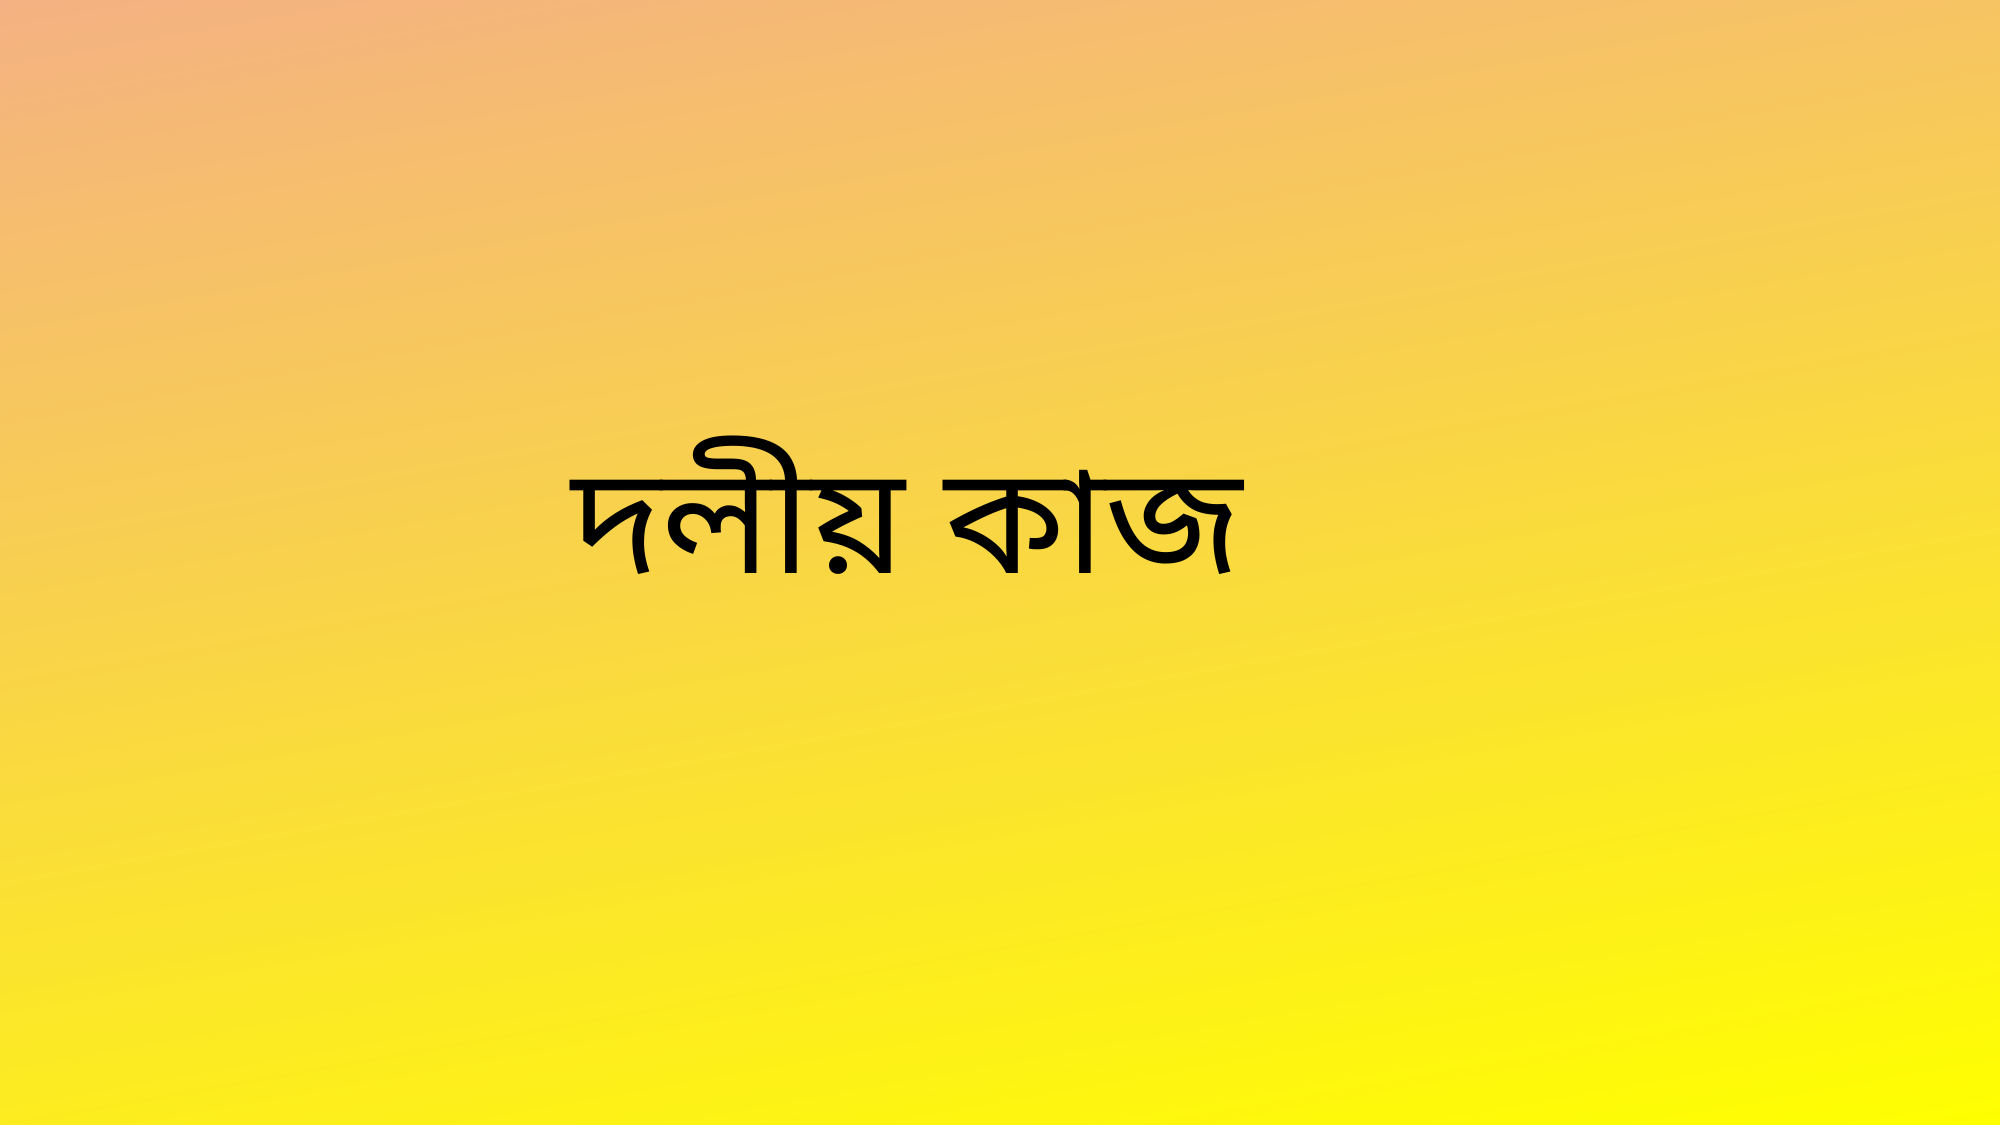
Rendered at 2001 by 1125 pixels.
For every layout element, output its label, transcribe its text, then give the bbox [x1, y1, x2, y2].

text_box দলীয় কাজ [246, 416, 1568, 611]
